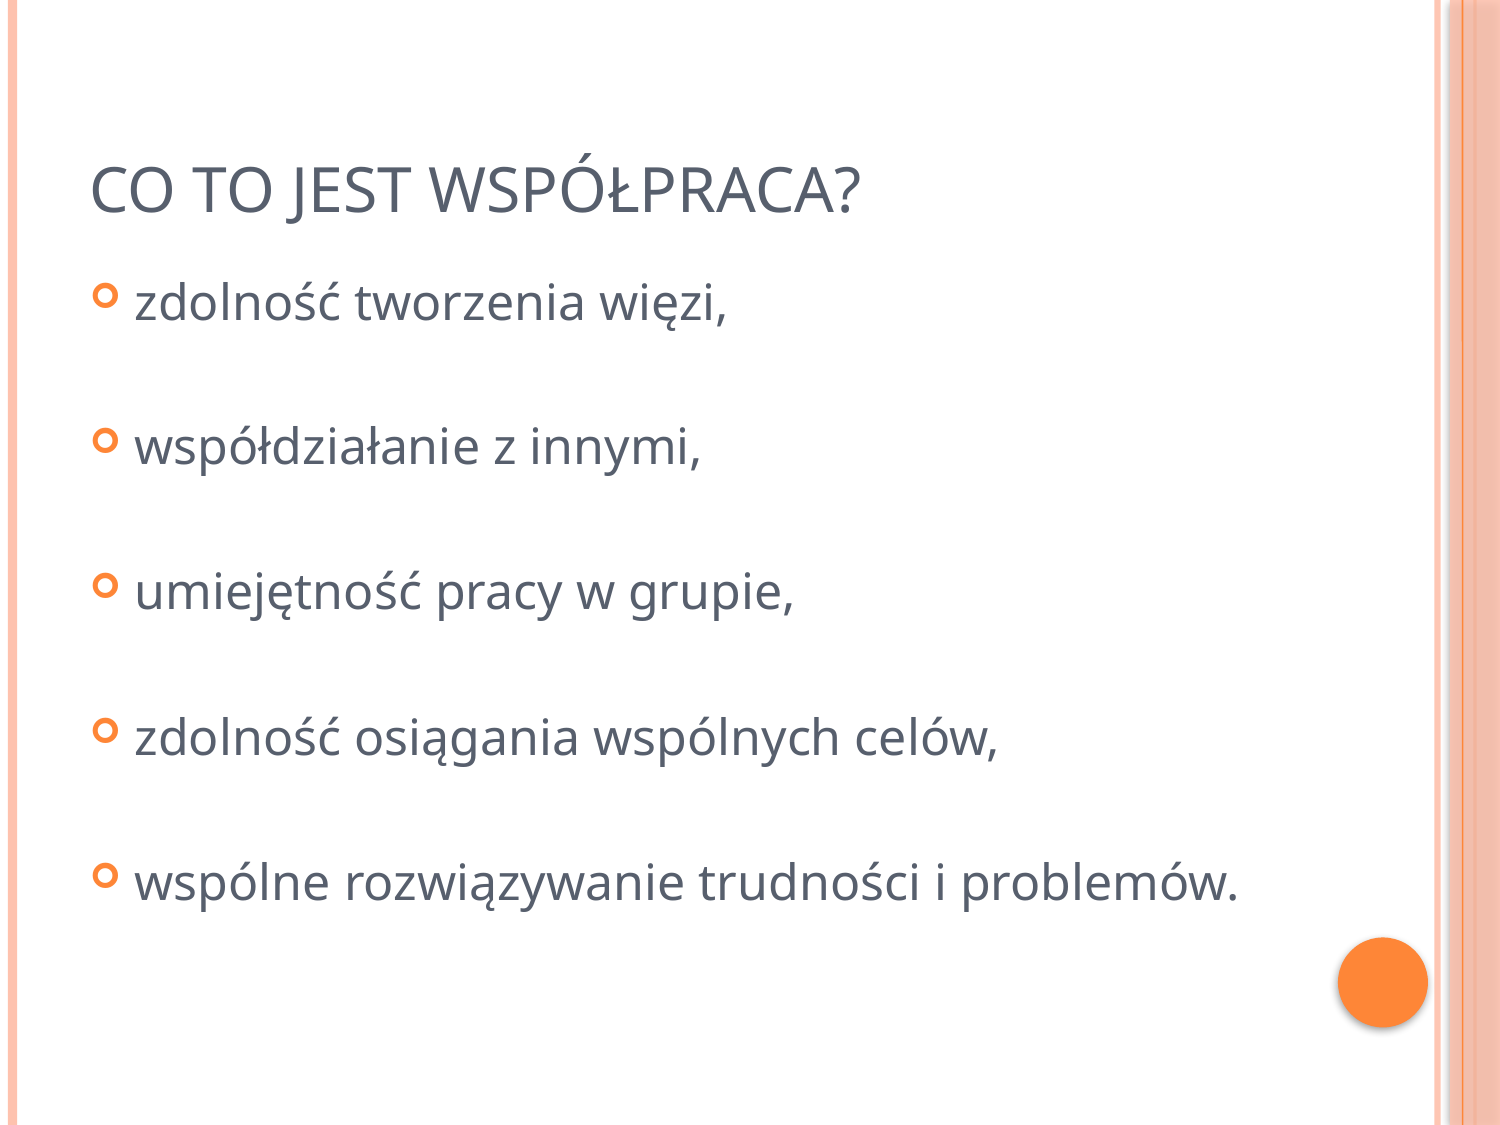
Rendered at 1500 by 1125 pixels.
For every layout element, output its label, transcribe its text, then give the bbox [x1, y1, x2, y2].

title CO TO JEST WSPÓŁPRACA? [75, 45, 1300, 233]
list zdolność tworzenia więzi, współdziałanie z innymi, umiejętność pracy w grupie, zdolność osiągania wspólnych celów, wspólne rozwiązywanie trudności i problemów. [75, 262, 1300, 1062]
